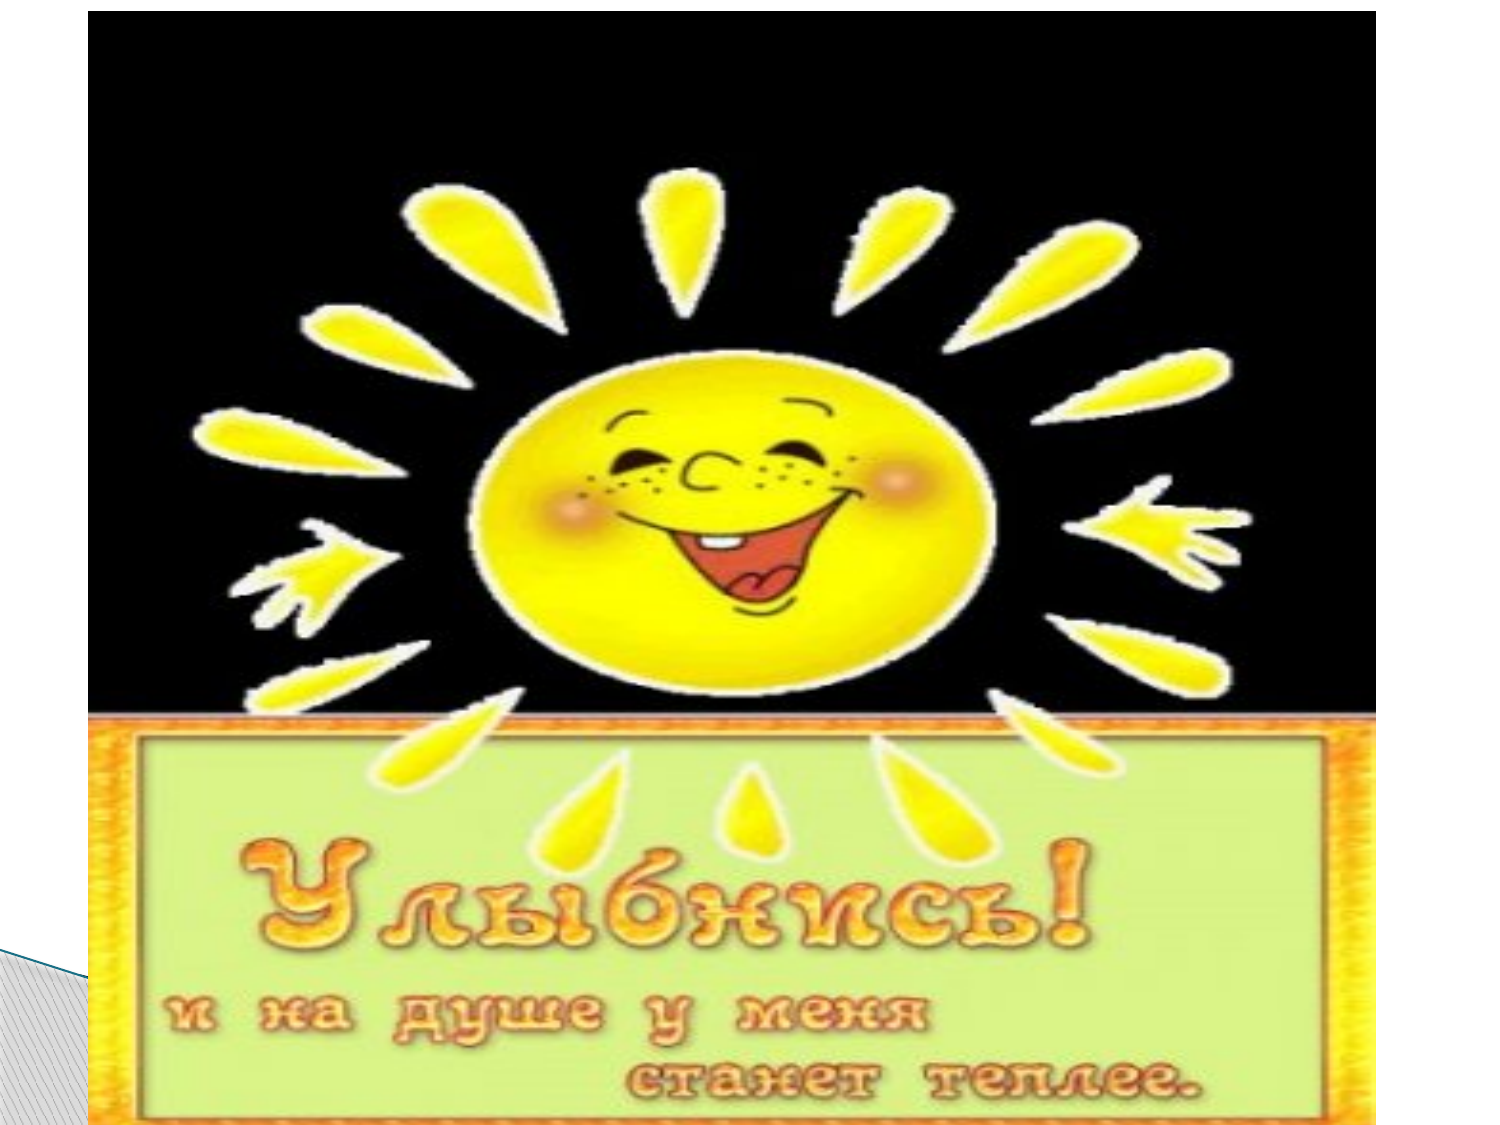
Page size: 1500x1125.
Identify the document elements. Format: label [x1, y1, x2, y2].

picture [88, 11, 1377, 1125]
